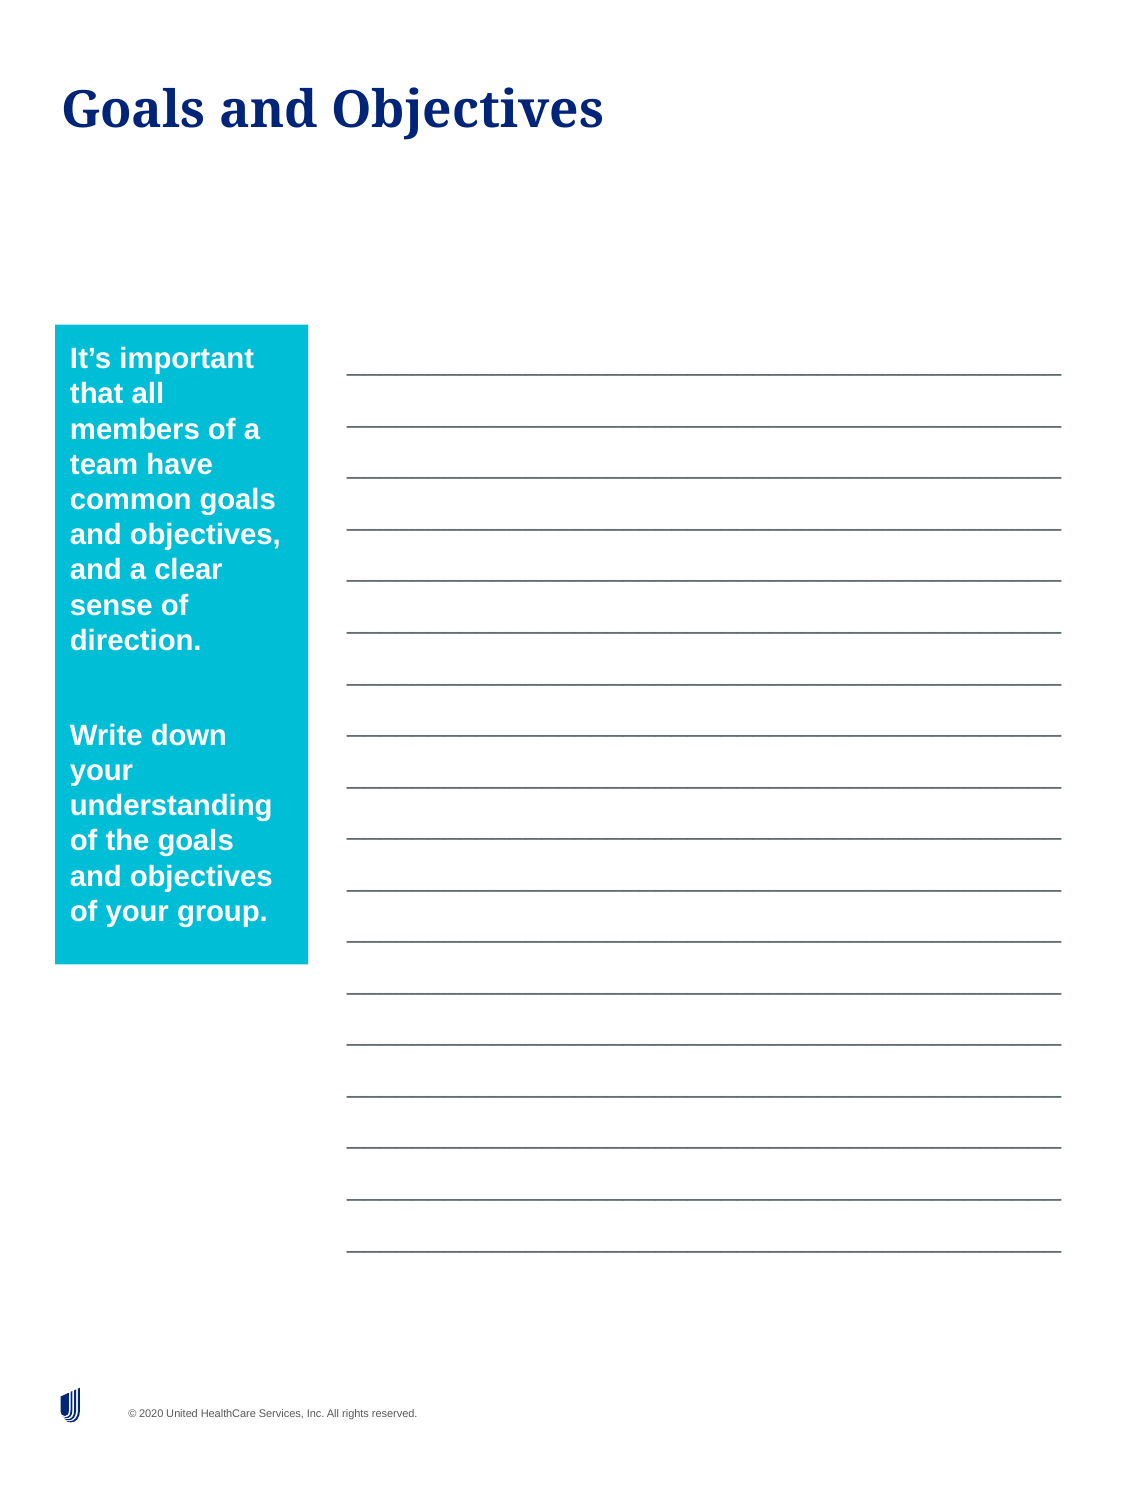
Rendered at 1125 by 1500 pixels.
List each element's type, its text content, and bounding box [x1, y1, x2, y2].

text_box It’s important that all members of a team have common goals and objectives, and a clear sense of direction. Write down your understanding of the goals and objectives of your group. [55, 324, 309, 965]
title Goals and Objectives [46, 68, 1065, 203]
text_box ____________________________________________ ____________________________________________ ____________________________________________ ____________________________________________ ____________________________________________ ____________________________________________ ____________________________________________ ____________________________________________ ____________________________________________ ____________________________________________ ____________________________________________ ____________________________________________ ____________________________________________ ____________________________________________ ____________________________________________ ____________________________________________ ____________________________________________ ____________________________________________ [318, 326, 1091, 1262]
